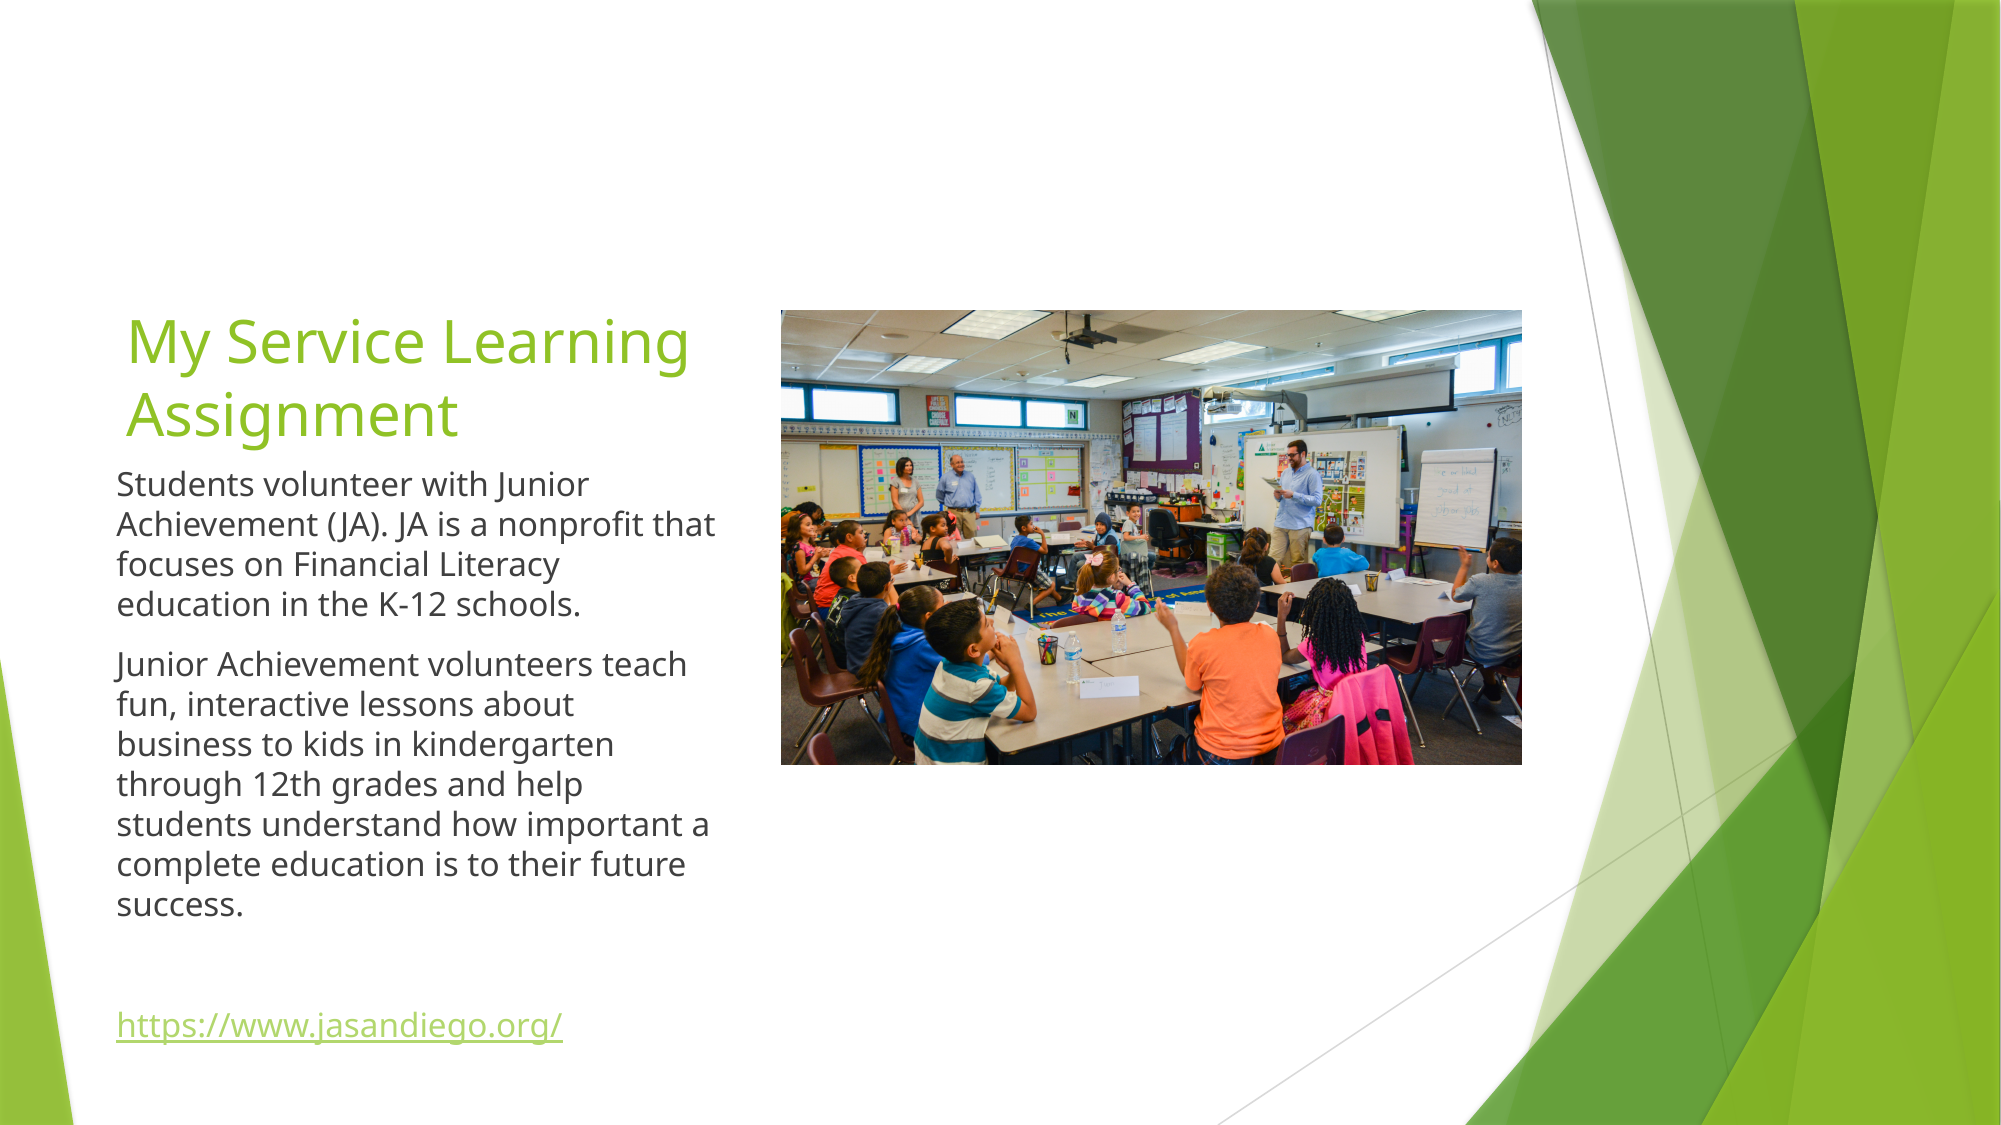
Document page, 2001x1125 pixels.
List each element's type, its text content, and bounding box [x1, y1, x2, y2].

list Students volunteer with Junior Achievement (JA). JA is a nonprofit that focuses on Financial Literacy education in the K-12 schools. Junior Achievement volunteers teach fun, interactive lessons about business to kids in kindergarten through 12th grades and help students understand how important a complete education is to their future success. https://www.jasandiego.org/ [101, 455, 734, 880]
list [780, 309, 1522, 766]
title My Service Learning Assignment [111, 245, 744, 456]
